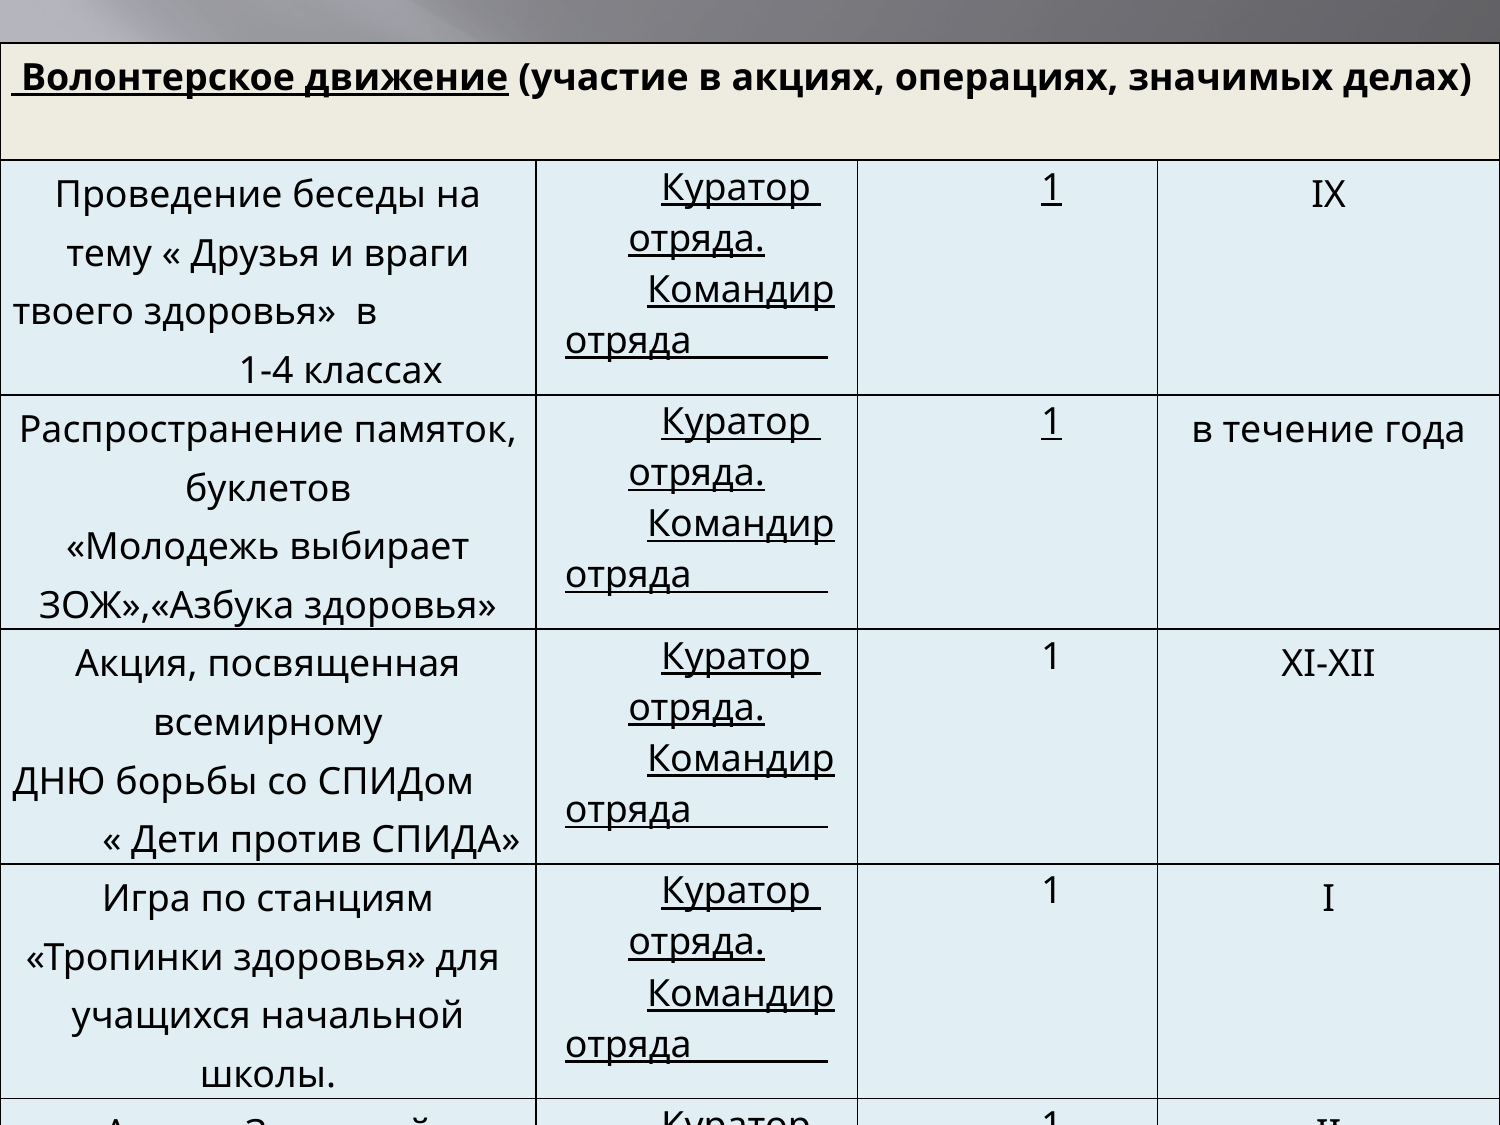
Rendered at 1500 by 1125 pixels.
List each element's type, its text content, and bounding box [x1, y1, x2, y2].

table_cell IX [1158, 161, 1499, 394]
table_cell Куратор отряда. Командир отряда [537, 1099, 857, 1125]
table_cell Акция, посвященная всемирному ДНЮ борьбы со СПИДом « Дети против СПИДА» [1, 630, 535, 863]
table_cell I [1158, 865, 1499, 1098]
table_cell 1 [858, 161, 1157, 394]
table_cell Распространение памяток, буклетов «Молодежь выбирает ЗОЖ»,«Азбука здоровья» [1, 396, 535, 628]
table_cell Куратор отряда. Командир отряда [537, 630, 857, 863]
table_cell Акция «Здоровый защитник – опора Россиии» [1, 1099, 535, 1125]
table_cell в течение года [1158, 396, 1499, 628]
table_header Волонтерское движение (участие в акциях, операциях, значимых делах) [1, 44, 1499, 159]
table_cell 1 [858, 630, 1157, 863]
table_cell Куратор отряда. Командир отряда [537, 396, 857, 628]
table_cell 1 [858, 865, 1157, 1098]
table_cell 1 [858, 396, 1157, 628]
table_cell XI-XII [1158, 630, 1499, 863]
table_cell 1 [858, 1099, 1157, 1125]
table_cell Игра по станциям «Тропинки здоровья» для учащихся начальной школы. [1, 865, 535, 1098]
table_cell Куратор отряда. Командир отряда [537, 865, 857, 1098]
table_cell II [1158, 1099, 1499, 1125]
table_cell Куратор отряда. Командир отряда [537, 161, 857, 394]
table_cell Проведение беседы на тему « Друзья и враги твоего здоровья» в 1-4 классах [1, 161, 535, 394]
